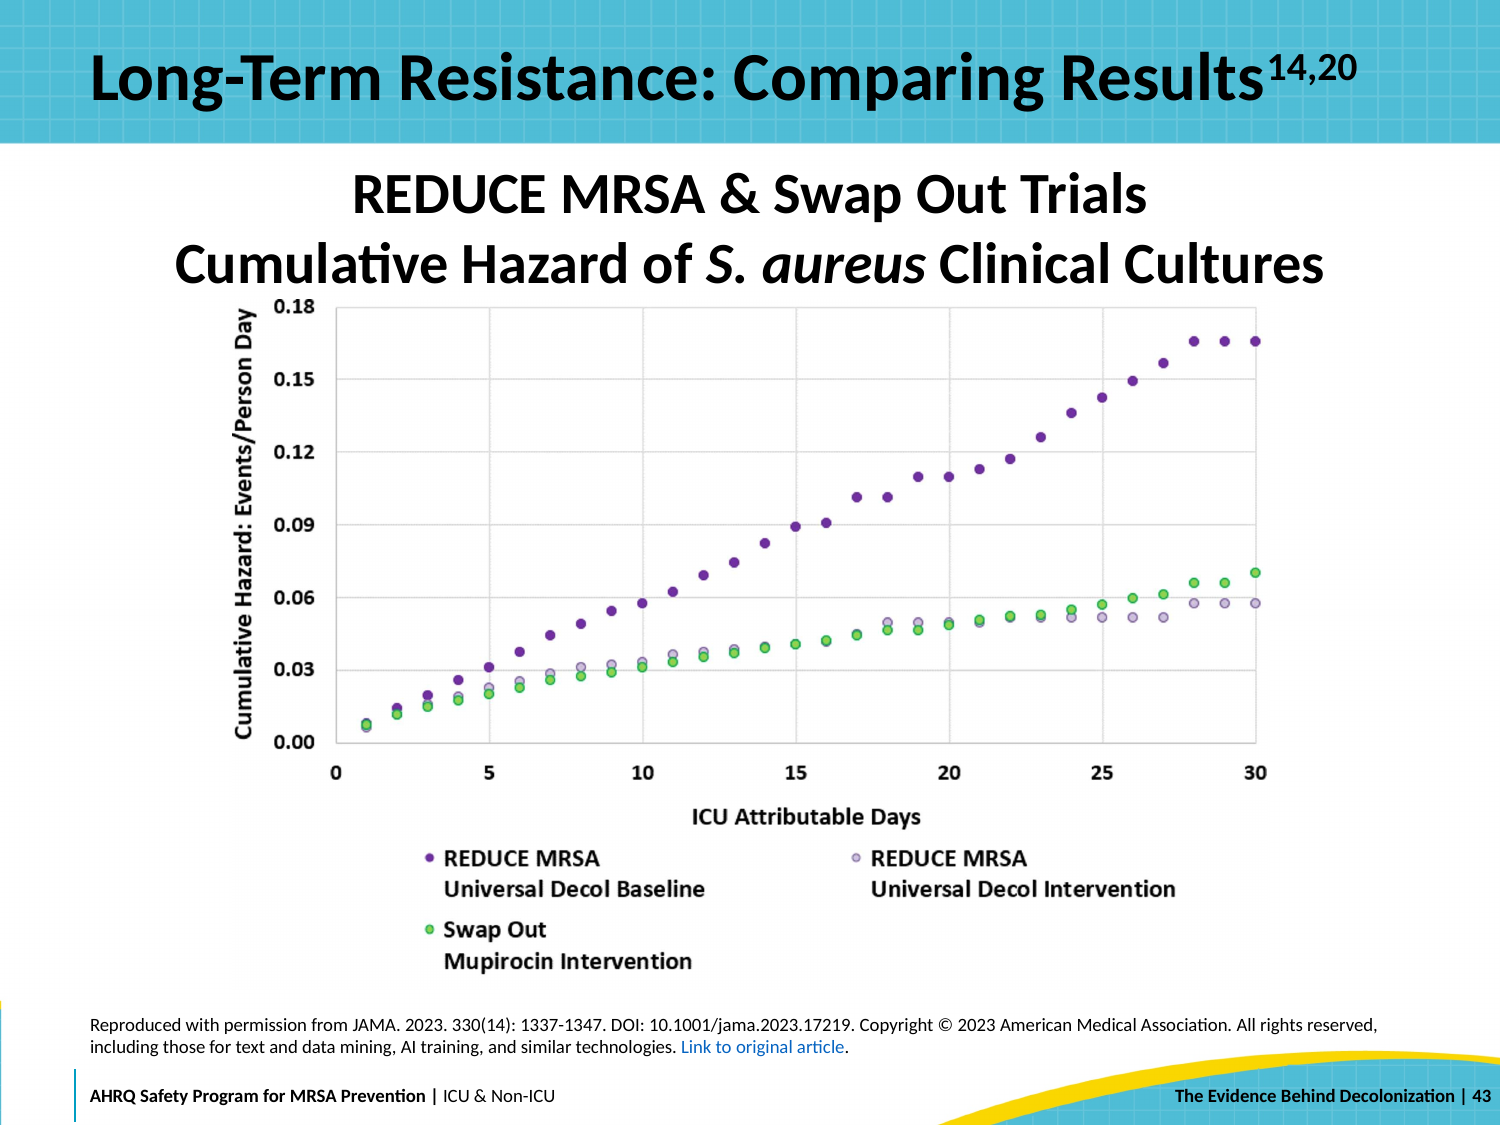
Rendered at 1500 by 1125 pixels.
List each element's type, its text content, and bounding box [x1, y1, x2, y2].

slide_number | 43 [1455, 1065, 1500, 1125]
list Reproduced with permission from JAMA. 2023. 330(14): 1337-1347. DOI: 10.1001/jama.2023.17219. Copyright © 2023 American Medical Association. All rights reserved, including those for text and data mining, AI training, and similar technologies. Link to original article. [75, 1005, 1425, 1125]
picture [0, 0, 1500, 1125]
list REDUCE MRSA & Swap Out Trials Cumulative Hazard of S. aureus Clinical Cultures [75, 149, 1425, 300]
title Long-Term Resistance: Comparing Results14,20 [75, 0, 1425, 149]
